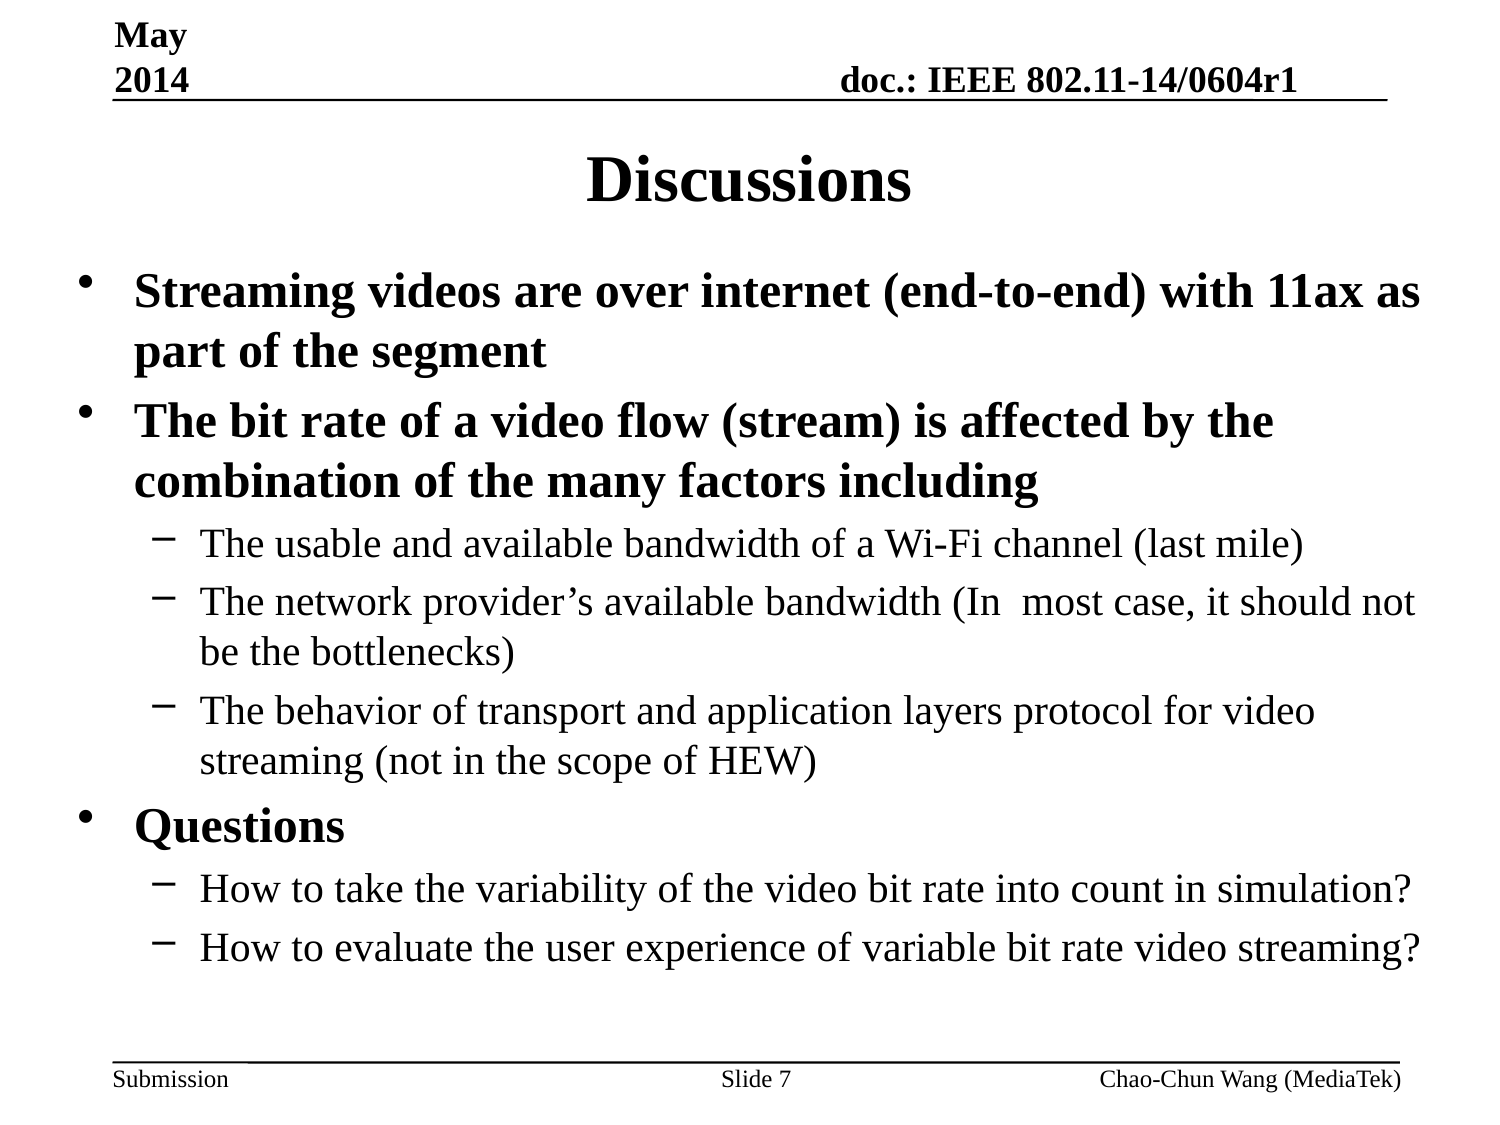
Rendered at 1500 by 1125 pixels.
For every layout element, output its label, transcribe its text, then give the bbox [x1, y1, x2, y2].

list Streaming videos are over internet (end-to-end) with 11ax as part of the segment The bit rate of a video flow (stream) is affected by the combination of the many factors including The usable and available bandwidth of a Wi-Fi channel (last mile) The network provider’s available bandwidth (In most case, it should not be the bottlenecks) The behavior of transport and application layers protocol for video streaming (not in the scope of HEW) Questions How to take the variability of the video bit rate into count in simulation? How to evaluate the user experience of variable bit rate video streaming? [62, 249, 1463, 1038]
slide_number Slide 7 [712, 1061, 800, 1093]
title Discussions [112, 87, 1388, 249]
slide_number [114, 54, 270, 101]
footer Chao-Chun Wang (MediaTek) [946, 1061, 1402, 1093]
